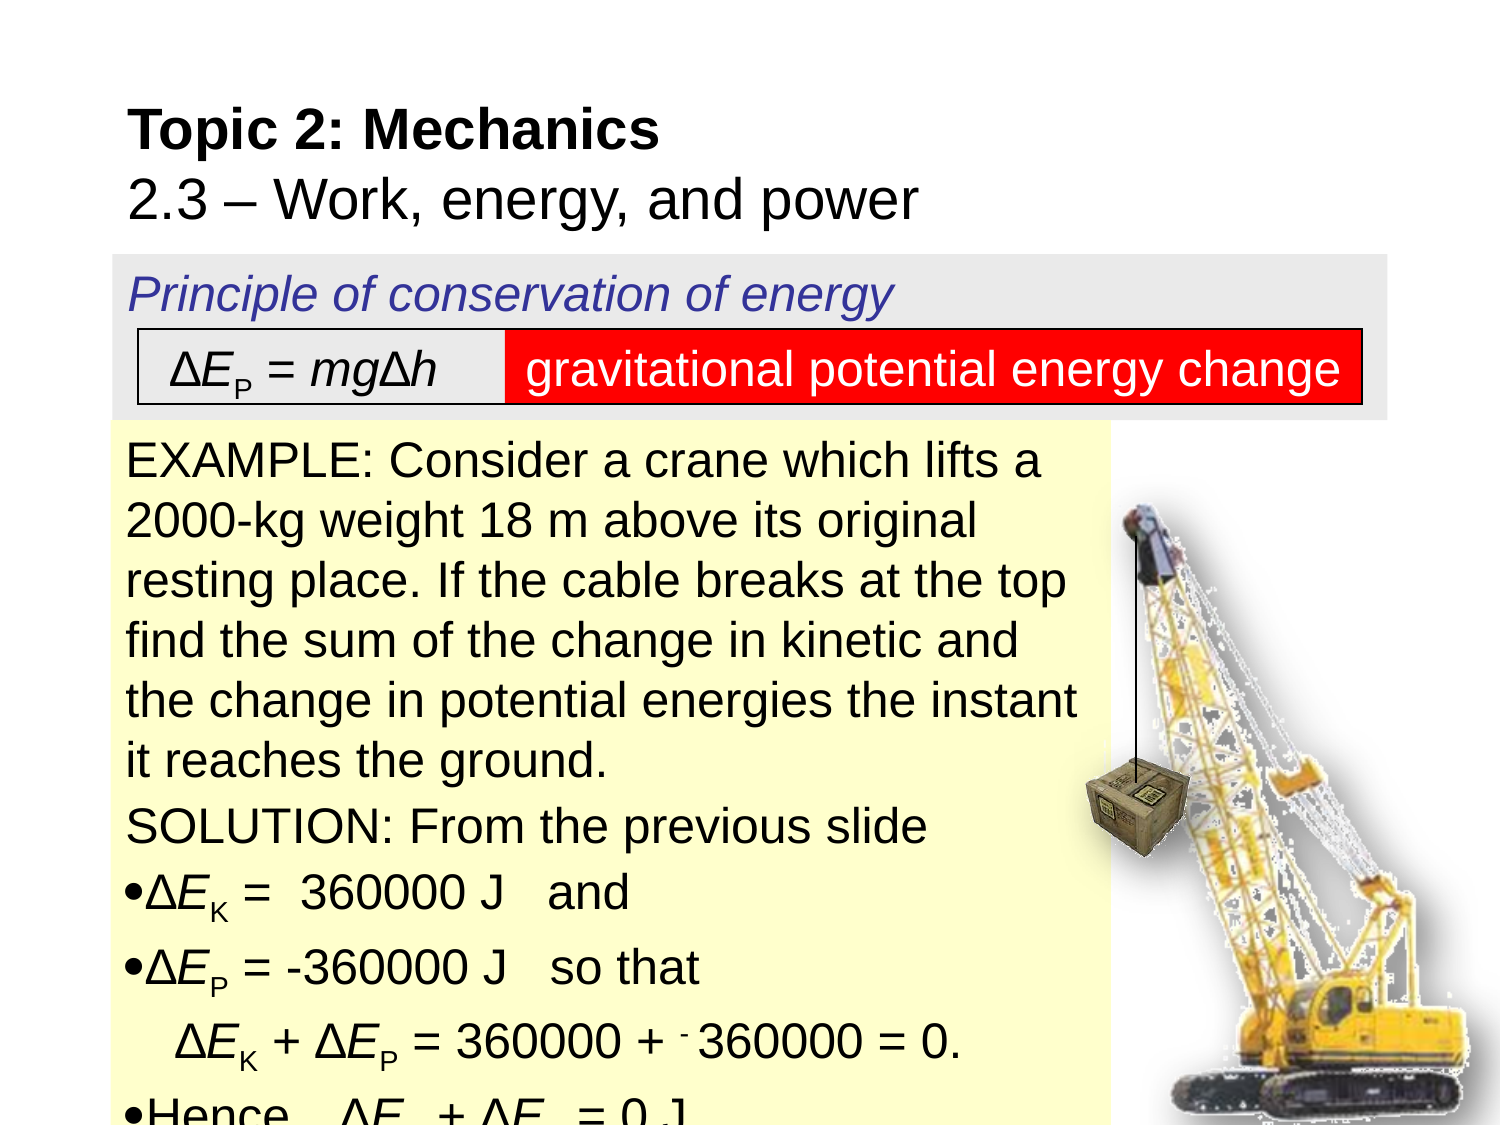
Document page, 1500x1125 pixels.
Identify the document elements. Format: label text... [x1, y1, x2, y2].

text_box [137, 328, 1363, 405]
title Topic 2: Mechanics 2.3 – Work, energy, and power [112, 87, 1388, 235]
text_box EXAMPLE: Consider a crane which lifts a 2000-kg weight 18 m above its original resting place. If the cable breaks at the top find the sum of the change in kinetic and the change in potential energies the instant it reaches the ground. SOLUTION: From the previous slide ∆EK = 360000 J and ∆EP = -360000 J so that ∆EK + ∆EP = 360000 + - 360000 = 0. Hence ∆EK + ∆EP = 0 J. [110, 420, 1111, 1125]
picture [1082, 501, 1500, 1125]
text_box Principle of conservation of energy [112, 254, 1388, 421]
